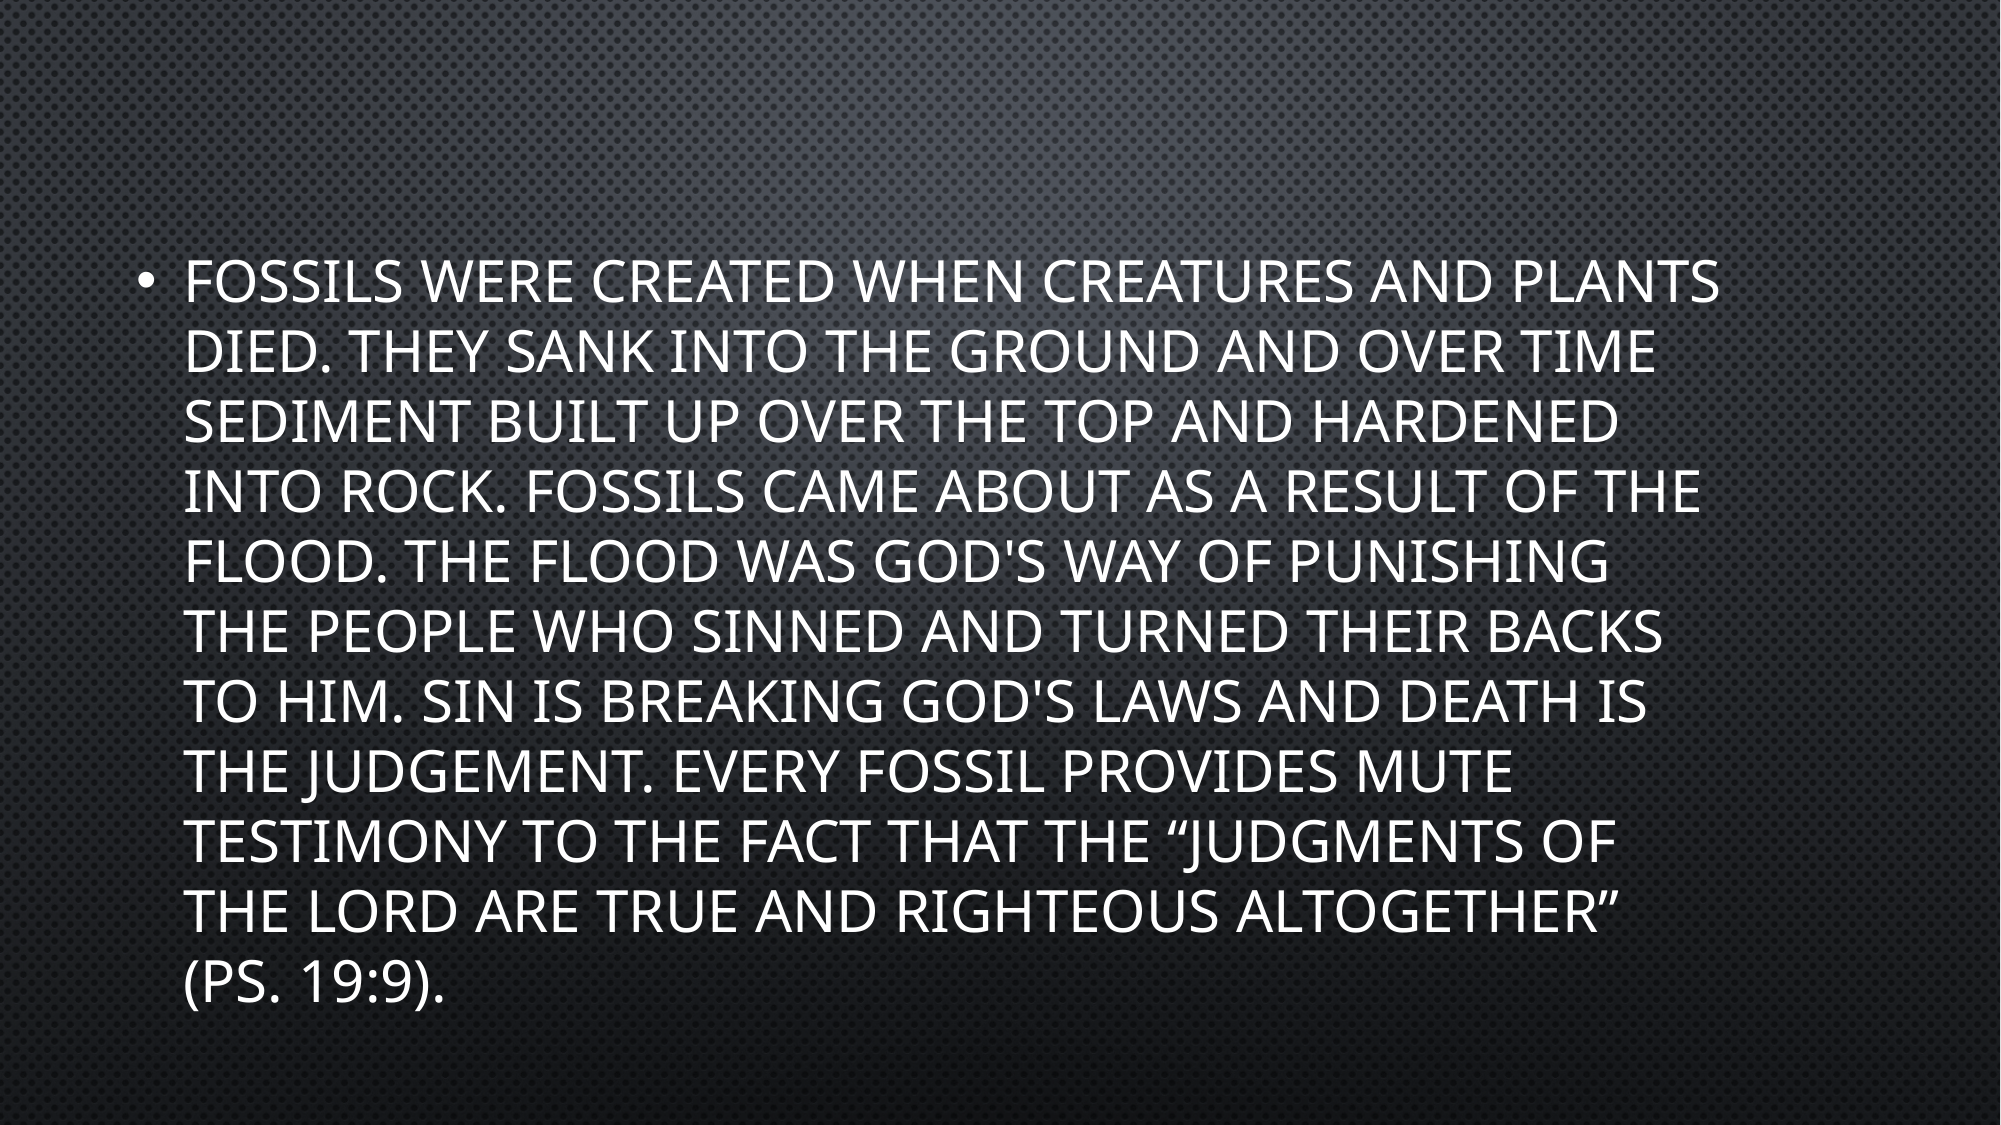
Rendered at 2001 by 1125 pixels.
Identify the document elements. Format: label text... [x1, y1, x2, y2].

list Fossils were created when creatures and plants died. They sank into the ground and over time sediment built up over the top and hardened into rock. Fossils came about as a result of the flood. The flood was God's way of punishing the people who sinned and turned their backs to Him. Sin is breaking God's Laws and death is the judgement. Every fossil provides mute testimony to the fact that the “judgments of the Lord are true and righteous altogether” (Ps. 19:9). [121, 204, 1747, 1054]
